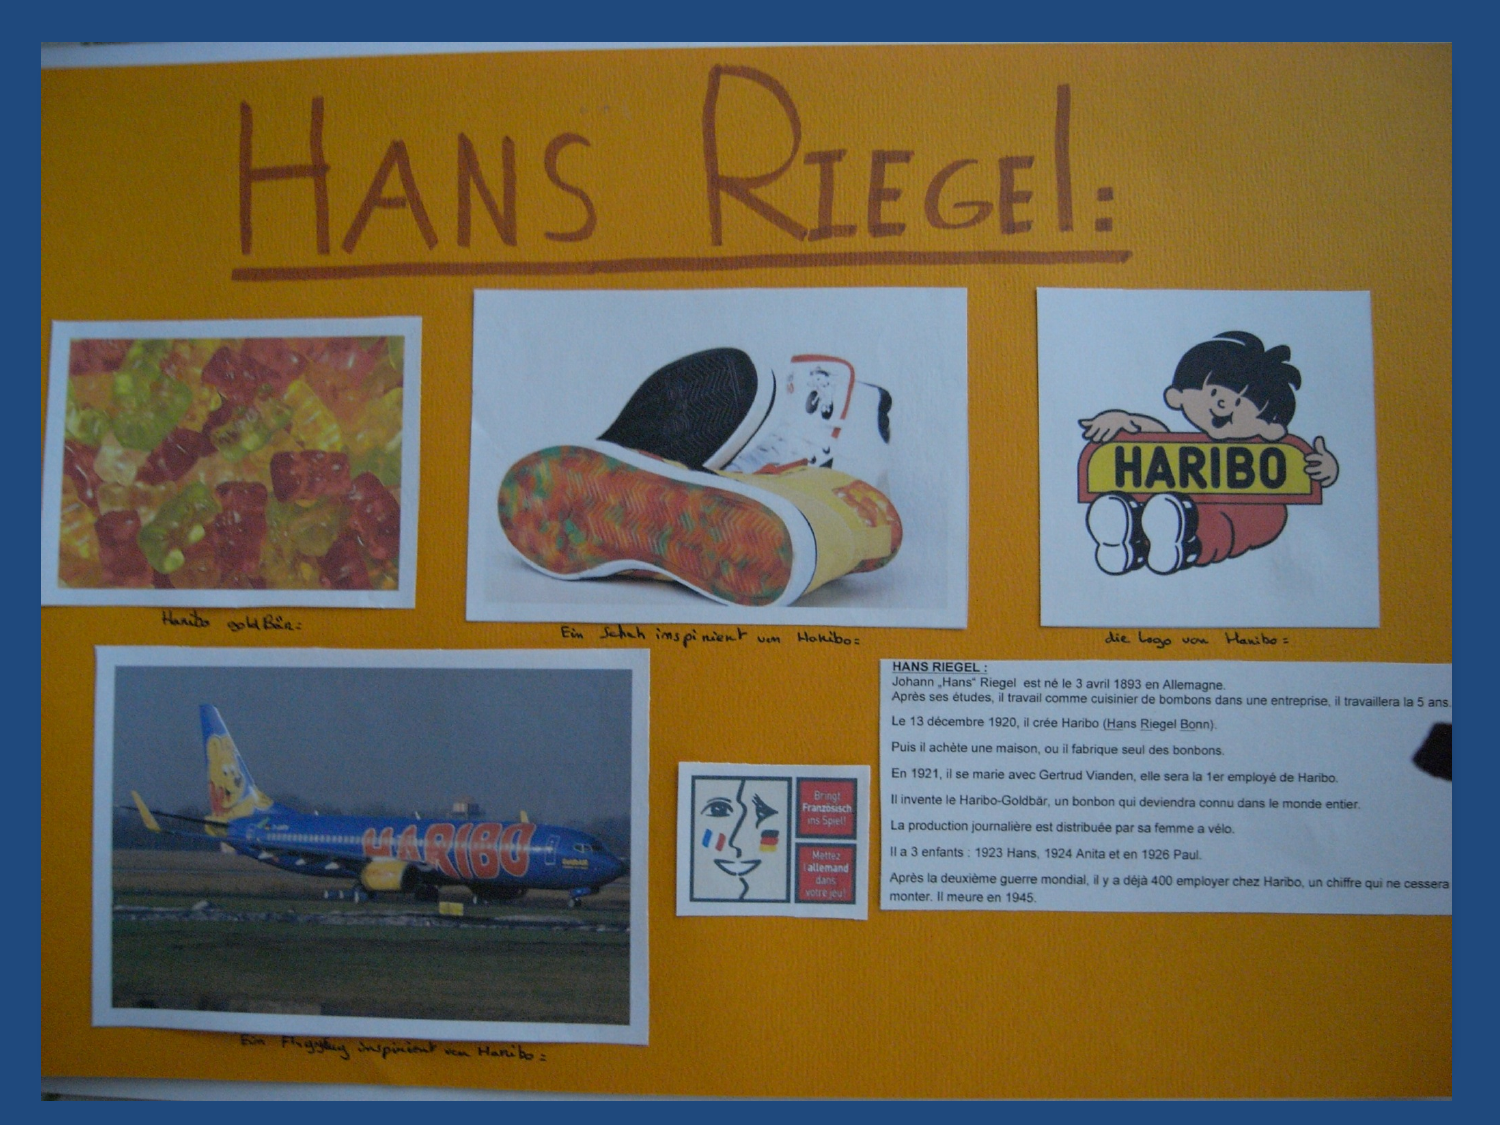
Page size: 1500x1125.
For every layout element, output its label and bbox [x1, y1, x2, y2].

picture [40, 42, 1452, 1101]
